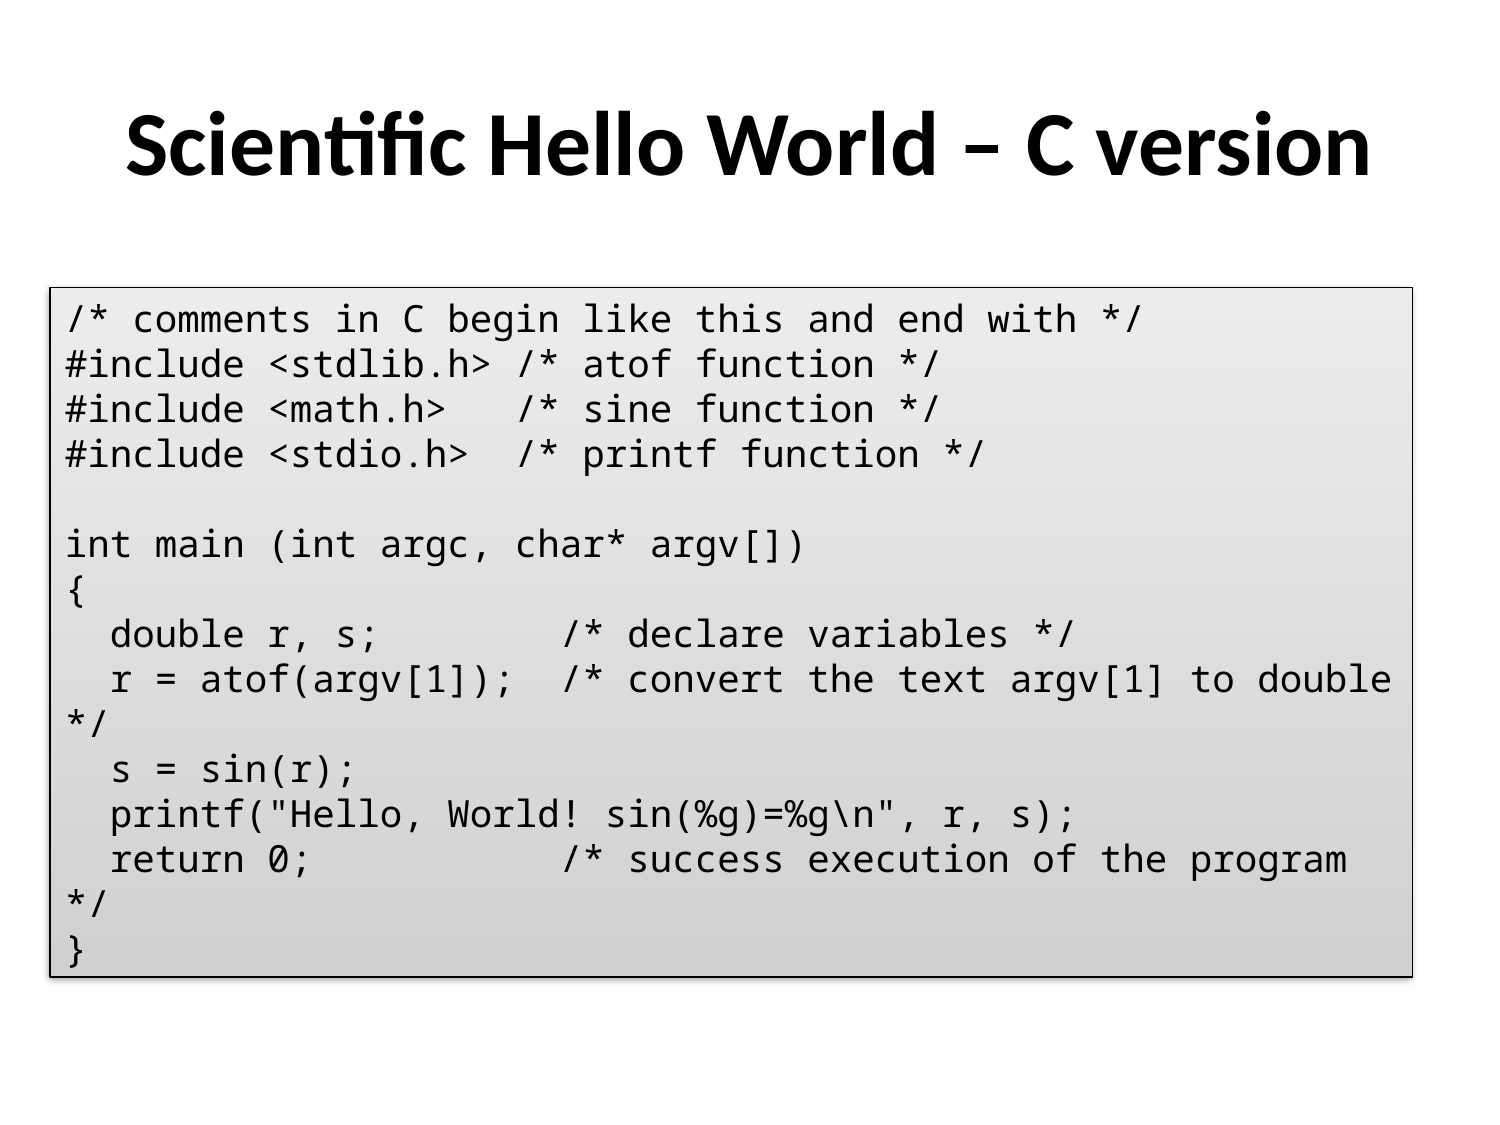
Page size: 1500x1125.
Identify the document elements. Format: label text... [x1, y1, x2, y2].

text_box /* comments in C begin like this and end with */ #include <stdlib.h> /* atof function */ #include <math.h> /* sine function */ #include <stdio.h> /* printf function */ int main (int argc, char* argv[]) { double r, s; /* declare variables */ r = atof(argv[1]); /* convert the text argv[1] to double */ s = sin(r); printf("Hello, World! sin(%g)=%g\n", r, s); return 0; /* success execution of the program */ } [49, 287, 1413, 978]
title Scientific Hello World – C version [75, 45, 1425, 233]
